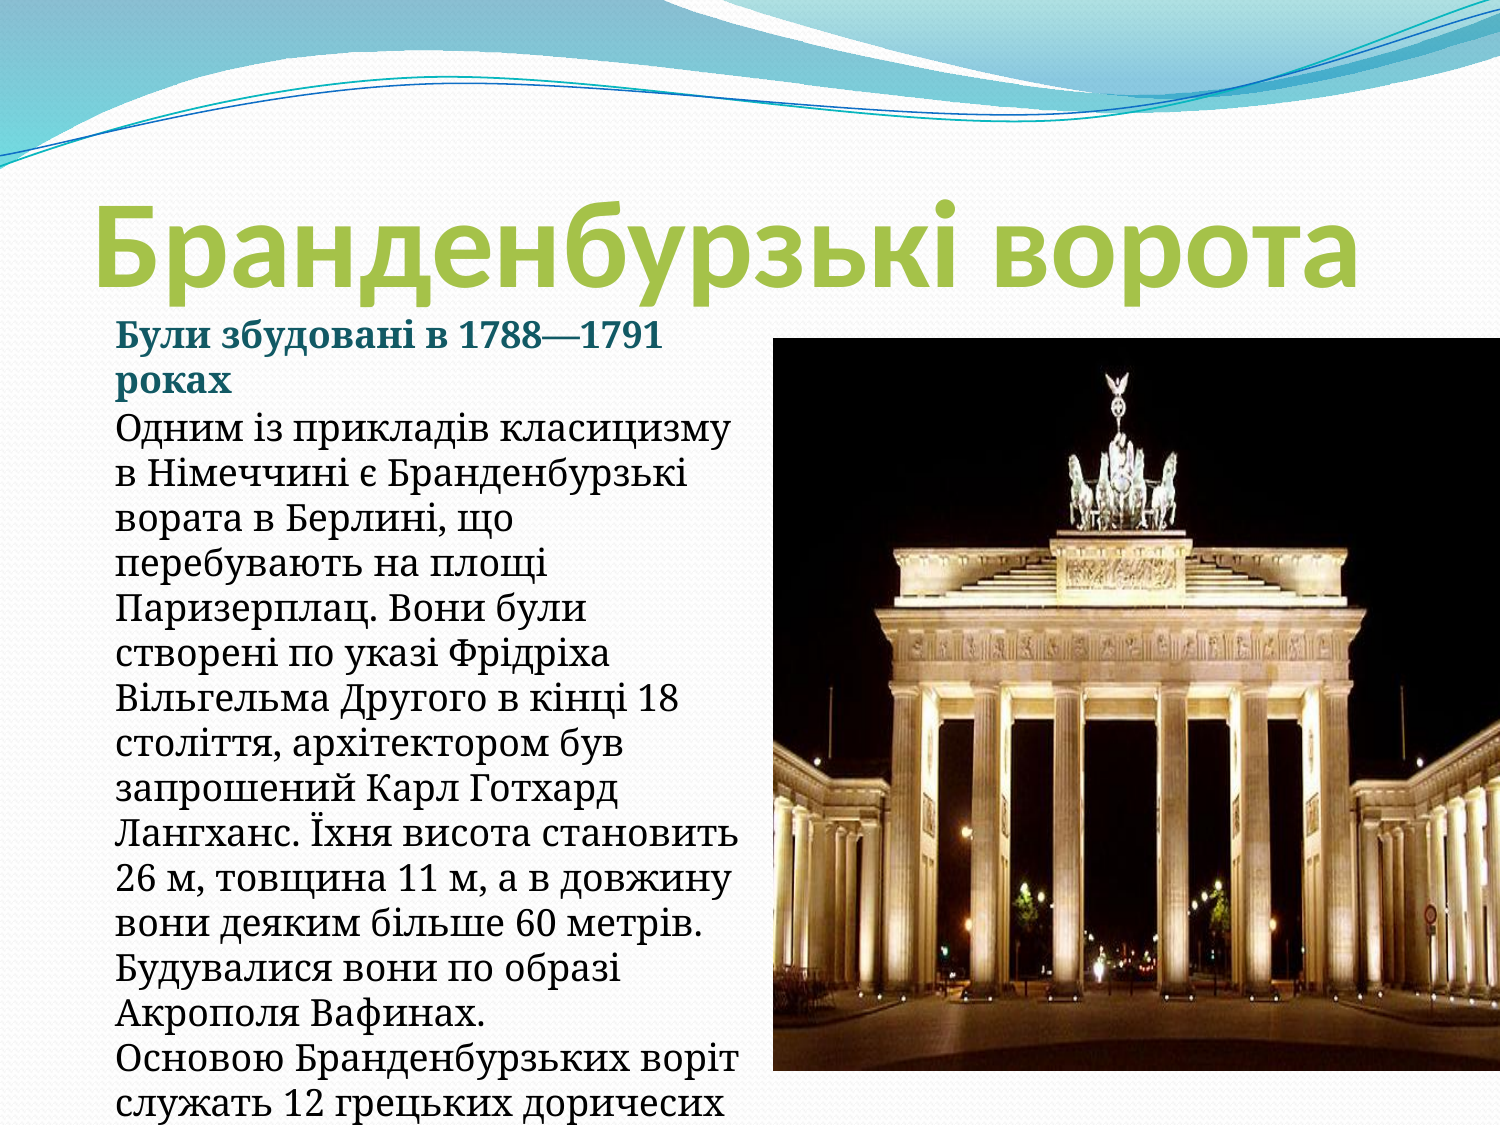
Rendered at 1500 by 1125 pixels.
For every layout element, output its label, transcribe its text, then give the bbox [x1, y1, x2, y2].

text_box Одним із прикладів класицизму в Німеччині є Бранденбурзькі вората в Берлині, що перебувають на площі Паризерплац. Вони були створені по указі Фрідріха Вільгельма Другого в кінці 18 століття, архітектором був запрошений Карл Готхард Лангханс. Їхня висота становить 26 м, товщина 11 м, а в довжину вони деяким більше 60 метрів. Будувалися вони по образі Акрополя Вафинах. Основою Бранденбурзьких воріт служать 12 грецьких доричесих колон, з кожної сторони по шести штук. Спочатку фасад воріт був пофарбований у білий колір [100, 397, 774, 1125]
text_box Були збудовані в 1788—1791 роках [100, 303, 703, 409]
title Бранденбурзькі ворота [53, 125, 1404, 313]
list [773, 337, 1500, 1071]
